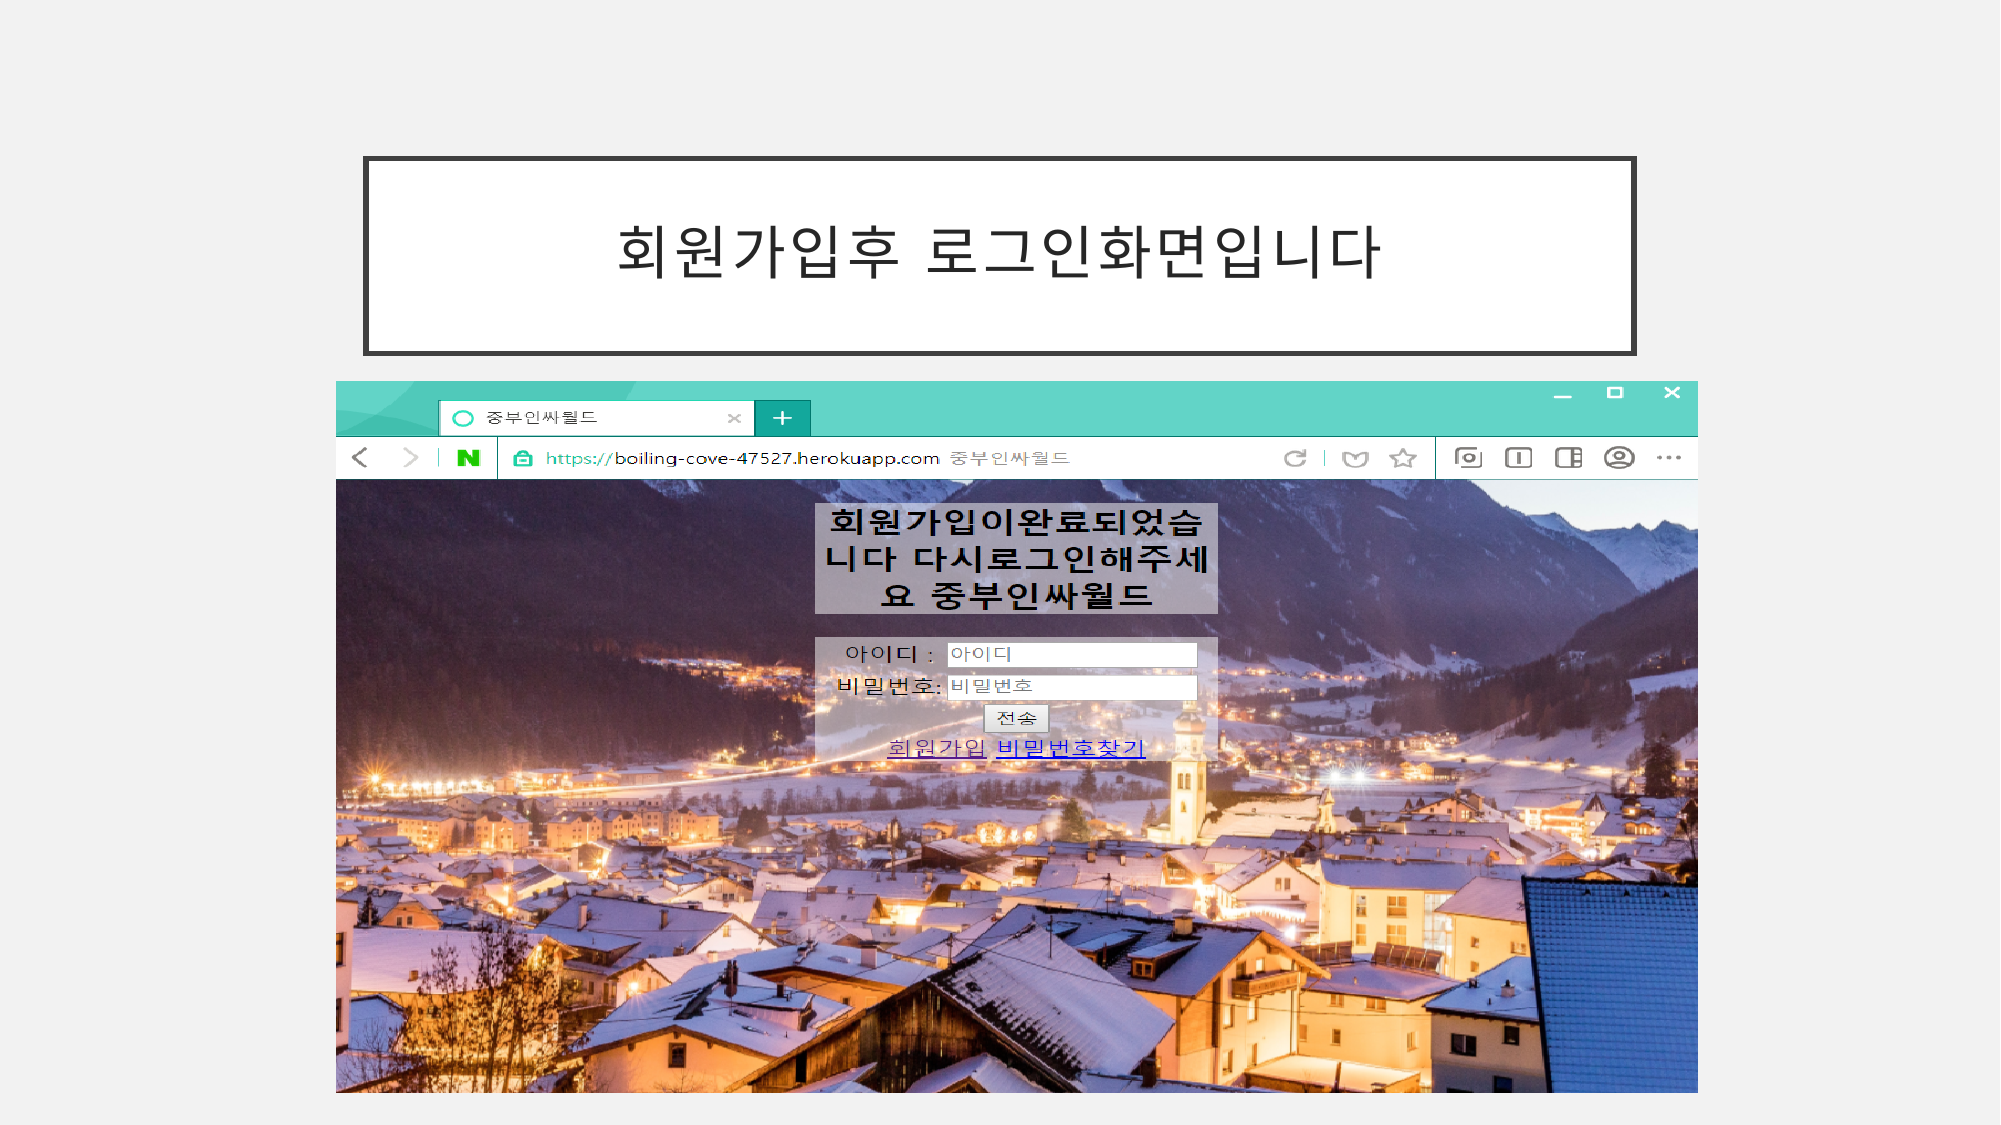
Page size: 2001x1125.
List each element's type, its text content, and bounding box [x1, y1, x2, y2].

title 회원가입후 로그인화면입니다 [363, 156, 1637, 356]
picture [336, 381, 1698, 1093]
